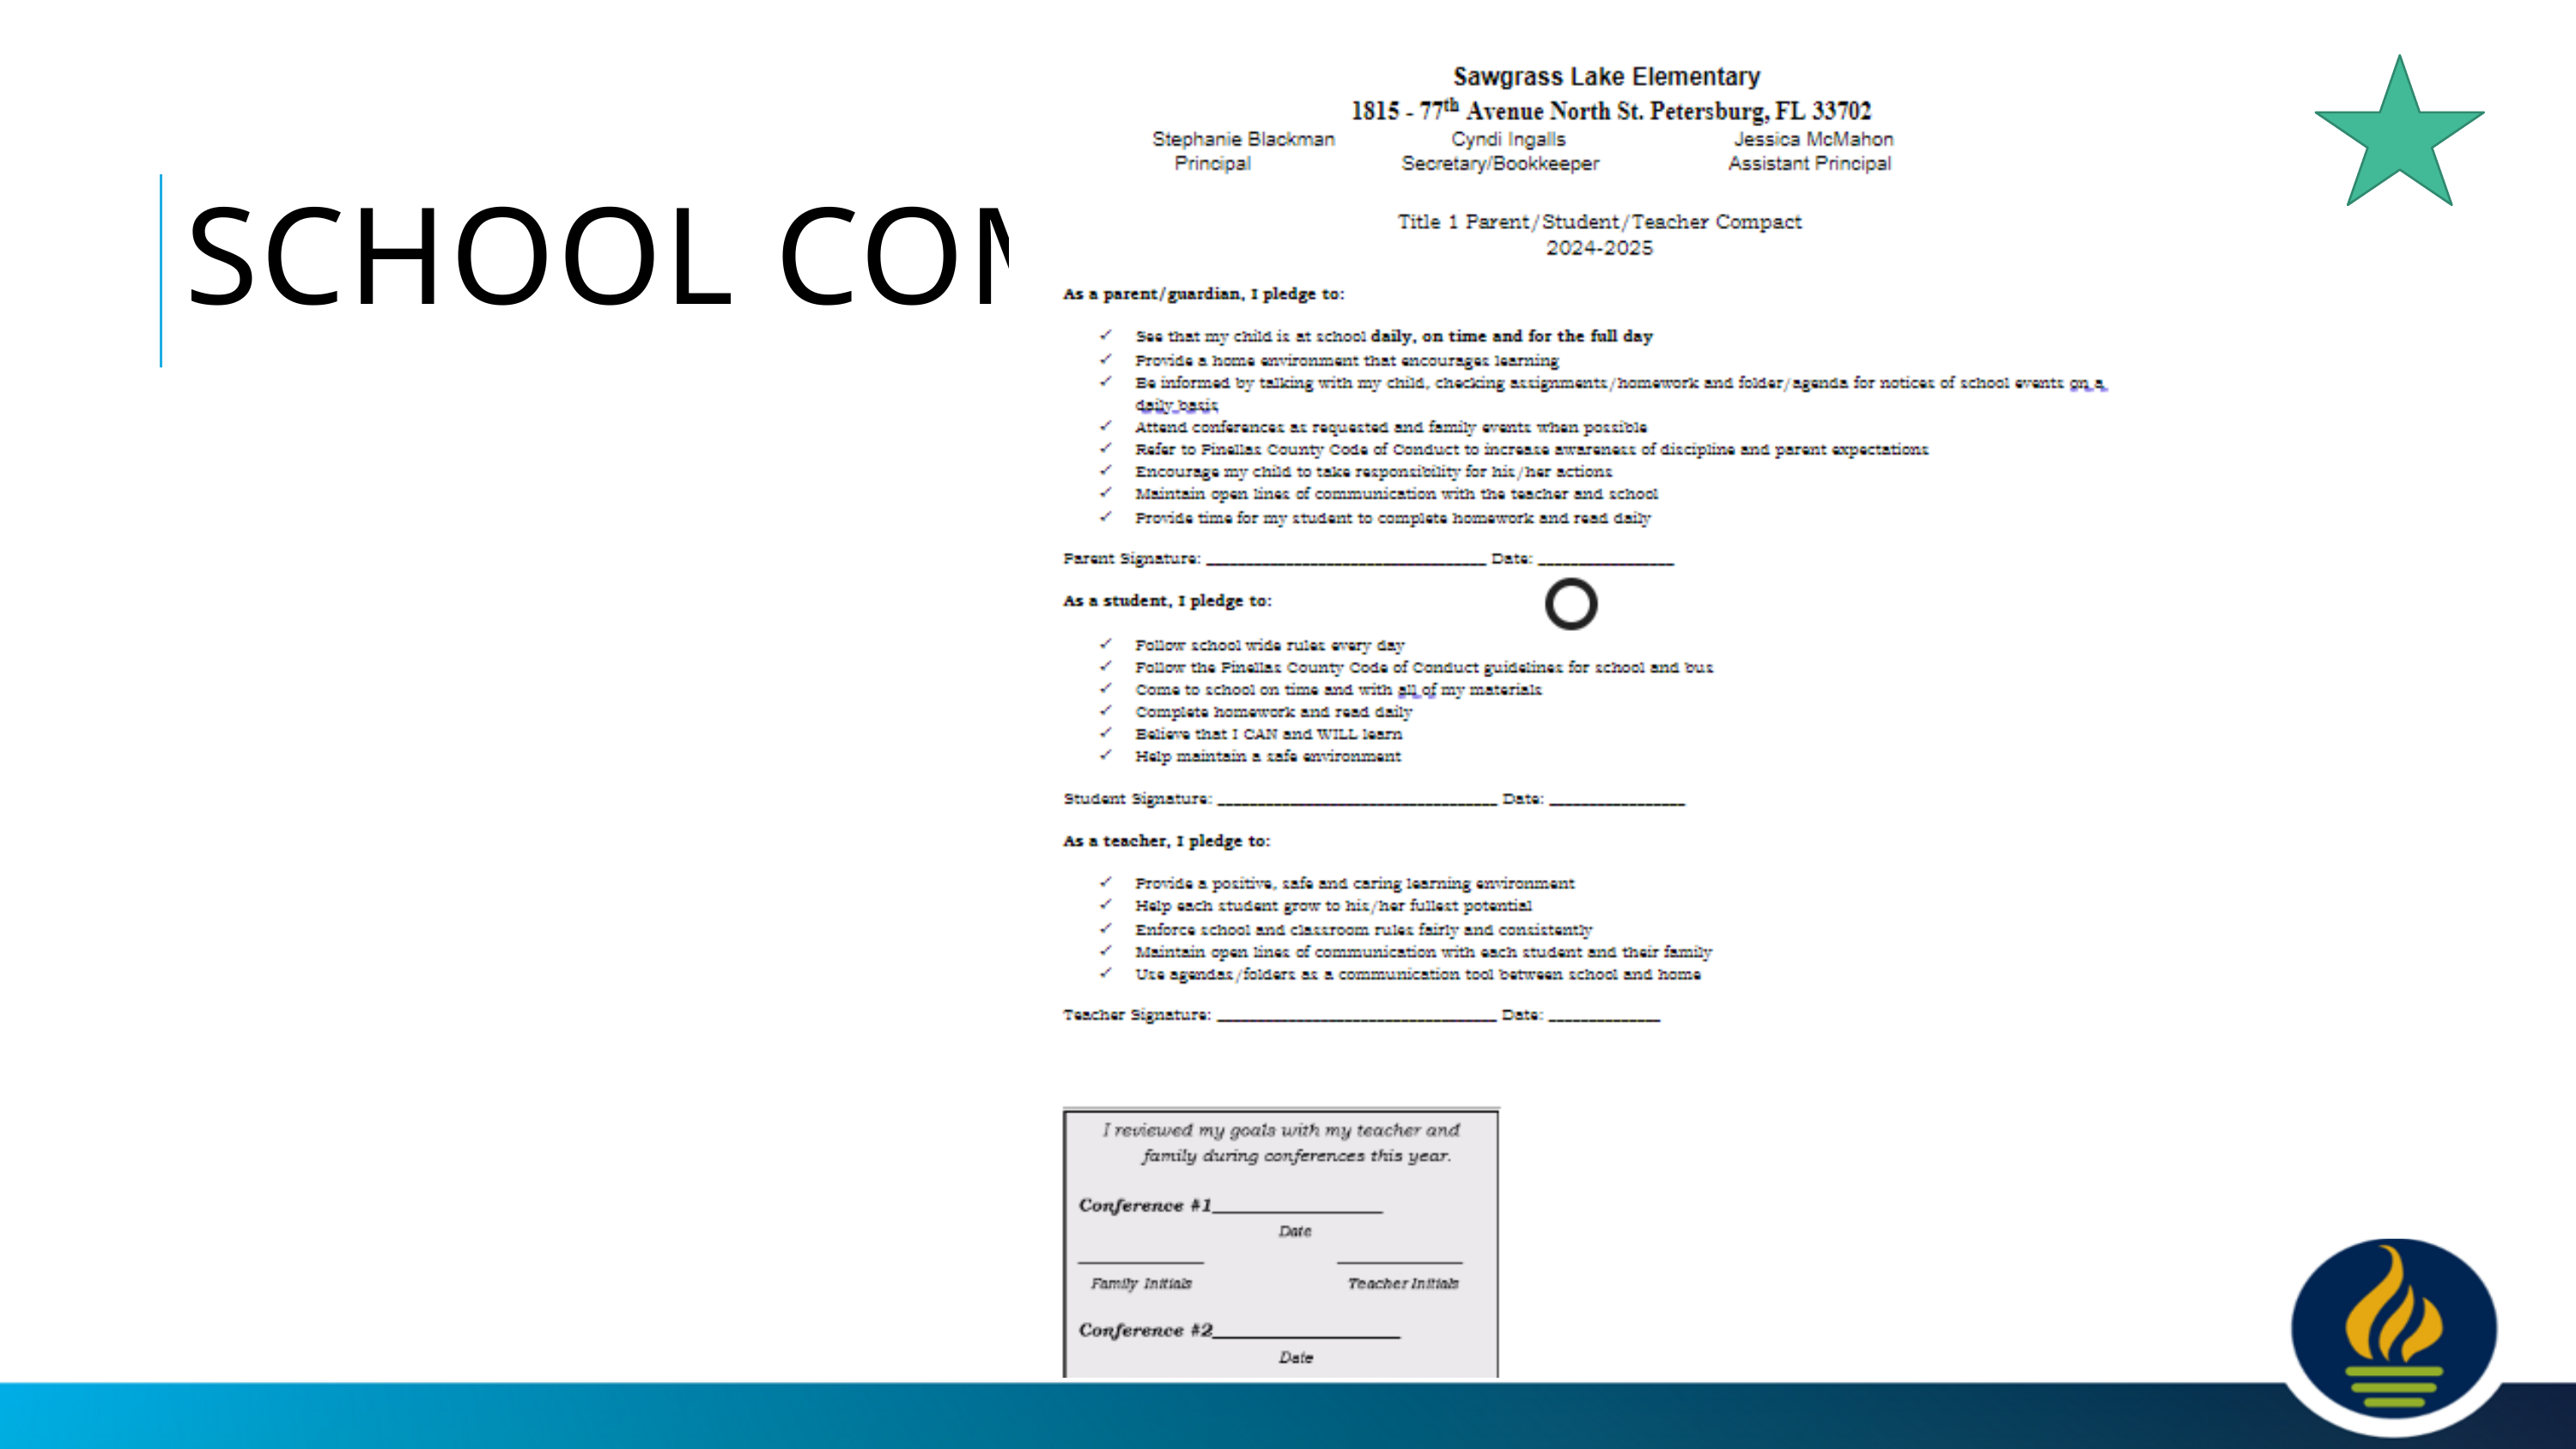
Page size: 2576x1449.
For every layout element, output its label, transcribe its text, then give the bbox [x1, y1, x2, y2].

picture [0, 58, 2576, 1449]
title School Compact [172, 101, 1001, 343]
text_box [2314, 54, 2485, 206]
picture [2012, 1406, 2018, 1411]
